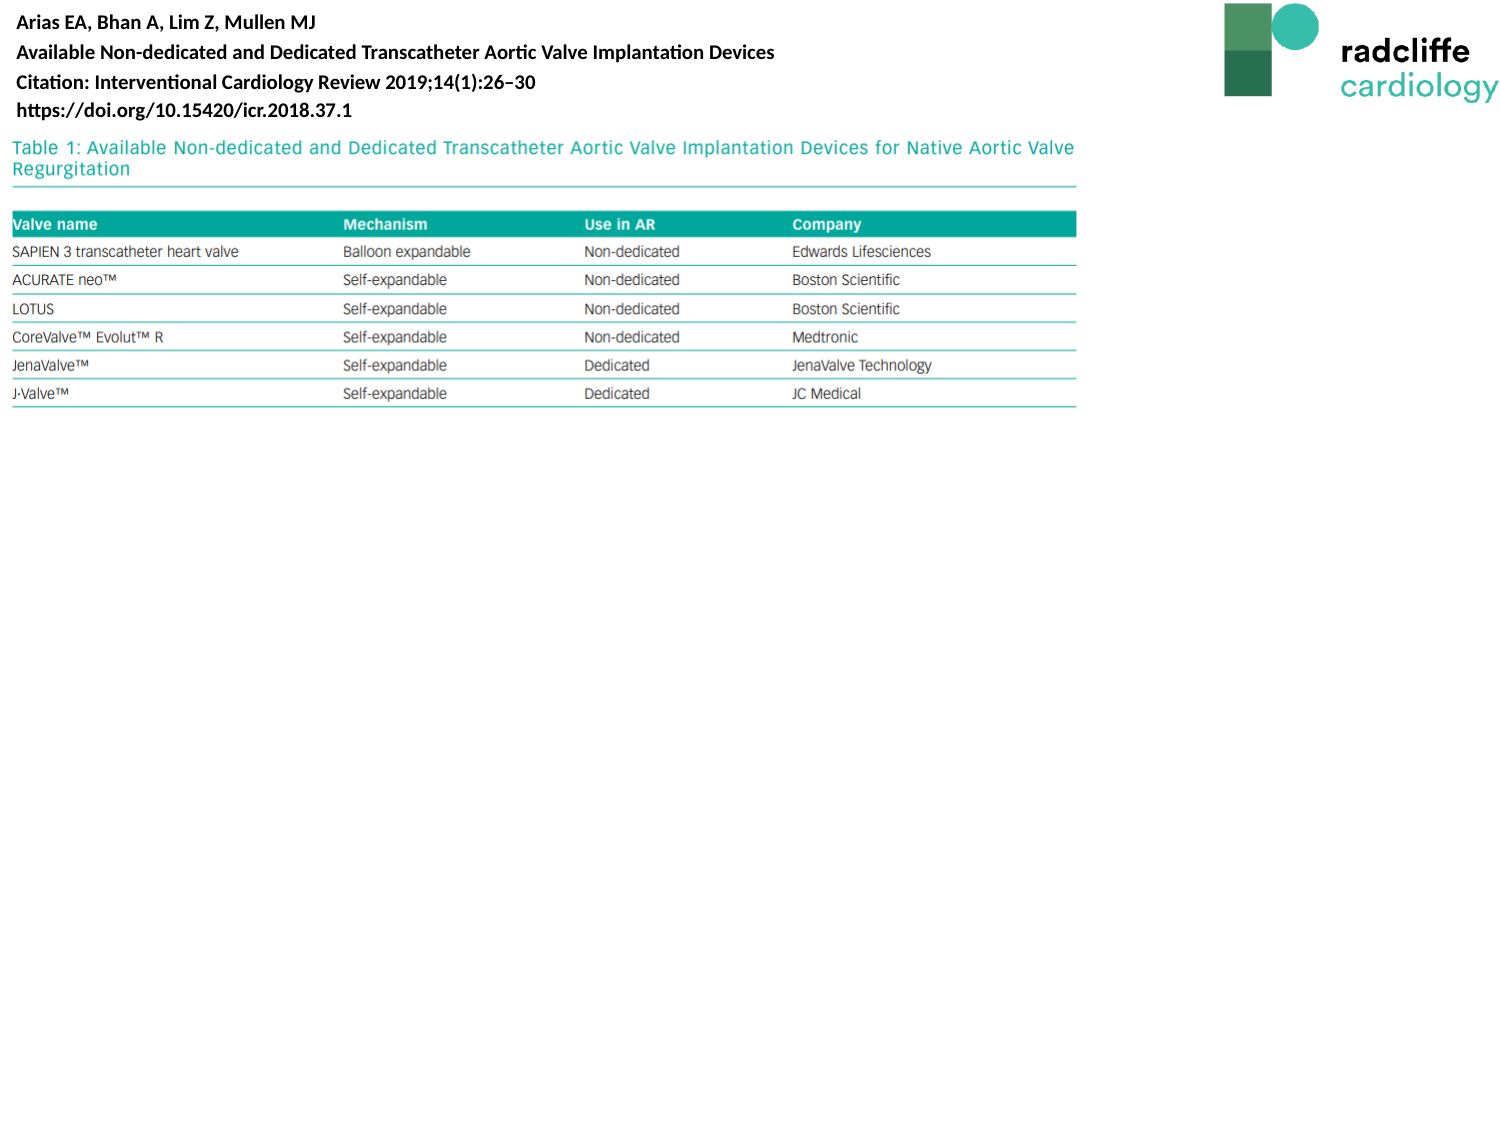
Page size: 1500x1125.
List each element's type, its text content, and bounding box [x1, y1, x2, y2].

picture [1224, 1, 1499, 104]
text_box Citation: Interventional Cardiology Review 2019;14(1):26–30 [1, 60, 1224, 89]
text_box Available Non-dedicated and Dedicated Transcatheter Aortic Valve Implantation Devices [1, 31, 1224, 60]
text_box Arias EA, Bhan A, Lim Z, Mullen MJ [1, 1, 939, 31]
picture [1, 124, 1096, 427]
text_box https://doi.org/10.15420/icr.2018.37.1 [1, 89, 1500, 129]
